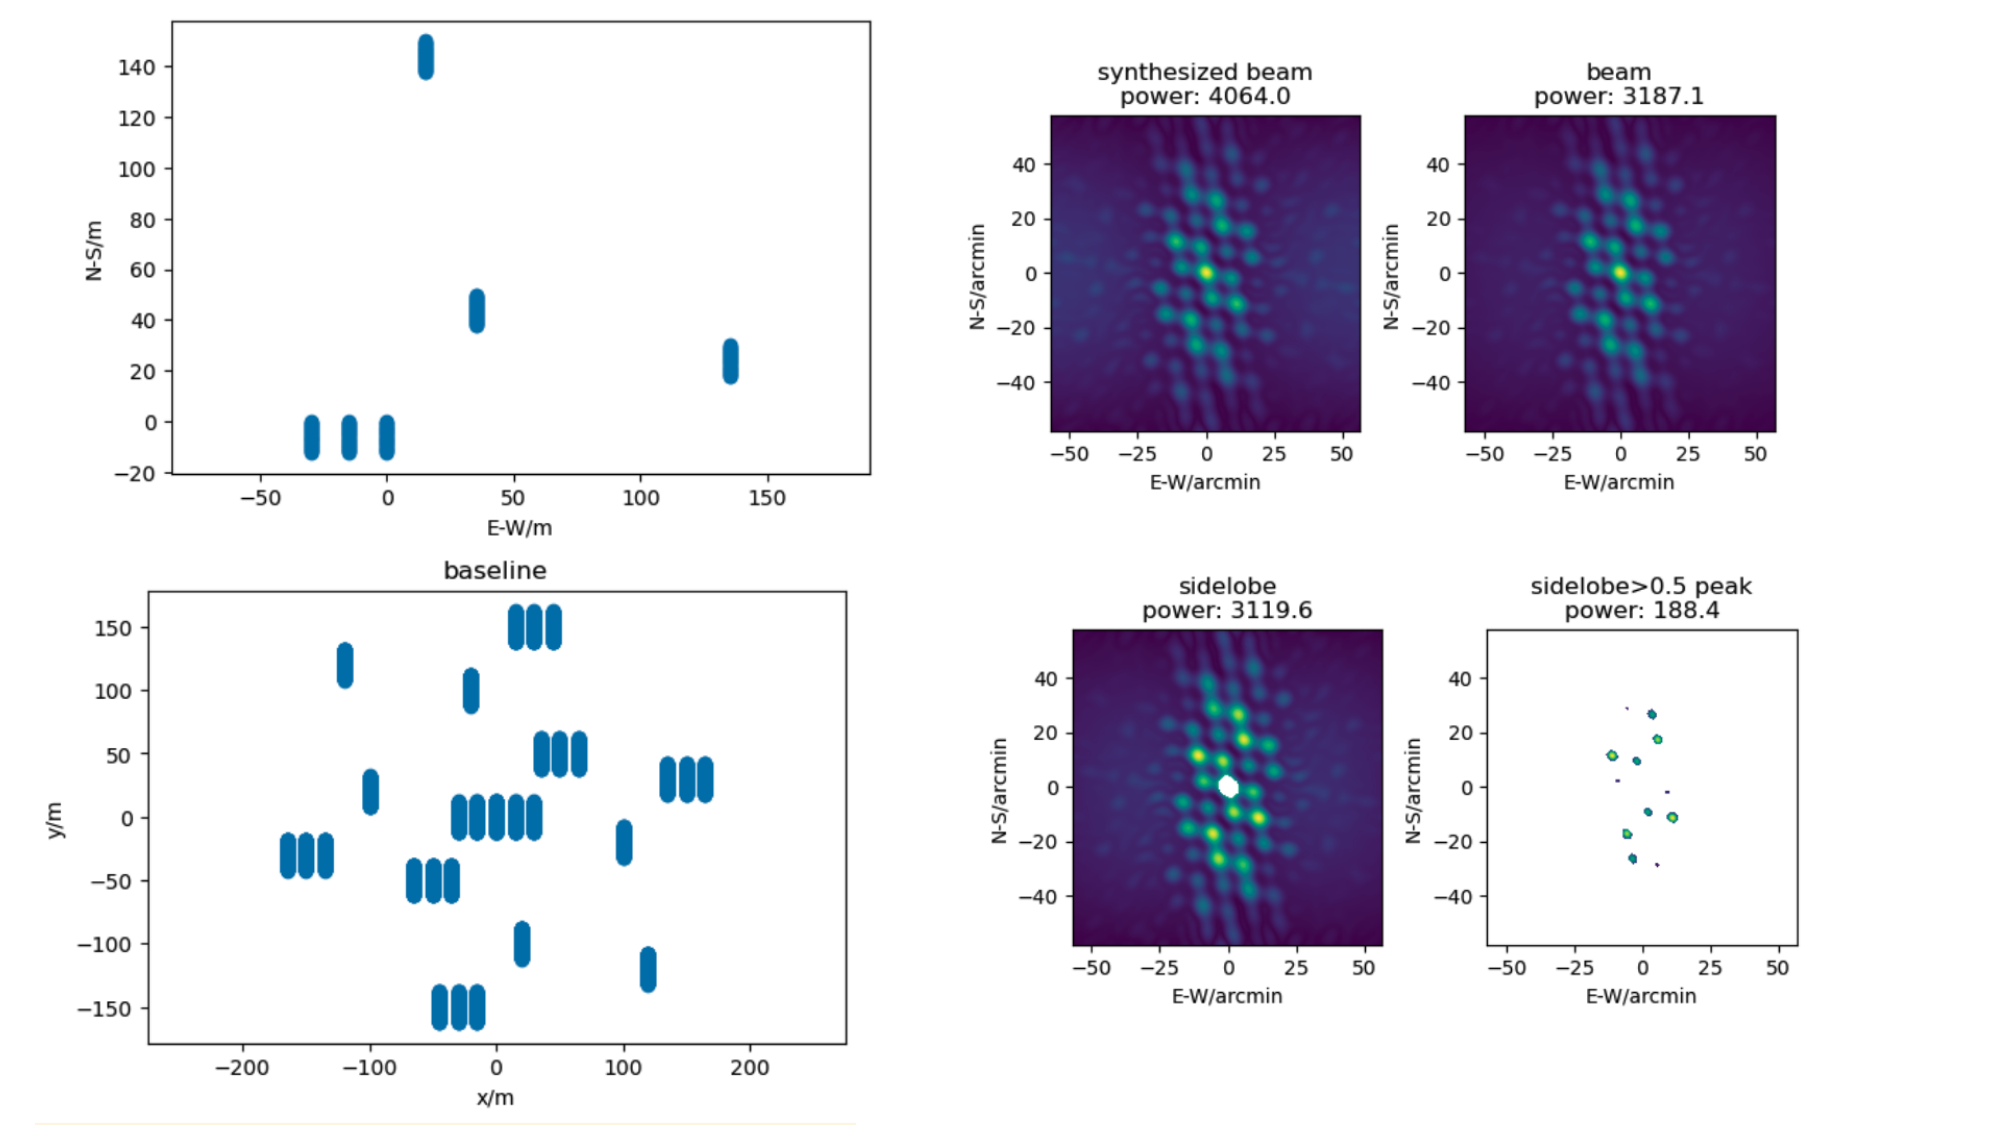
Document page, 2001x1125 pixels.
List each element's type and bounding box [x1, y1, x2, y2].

picture [35, 8, 880, 1125]
picture [957, 54, 1785, 503]
picture [979, 565, 1805, 1018]
